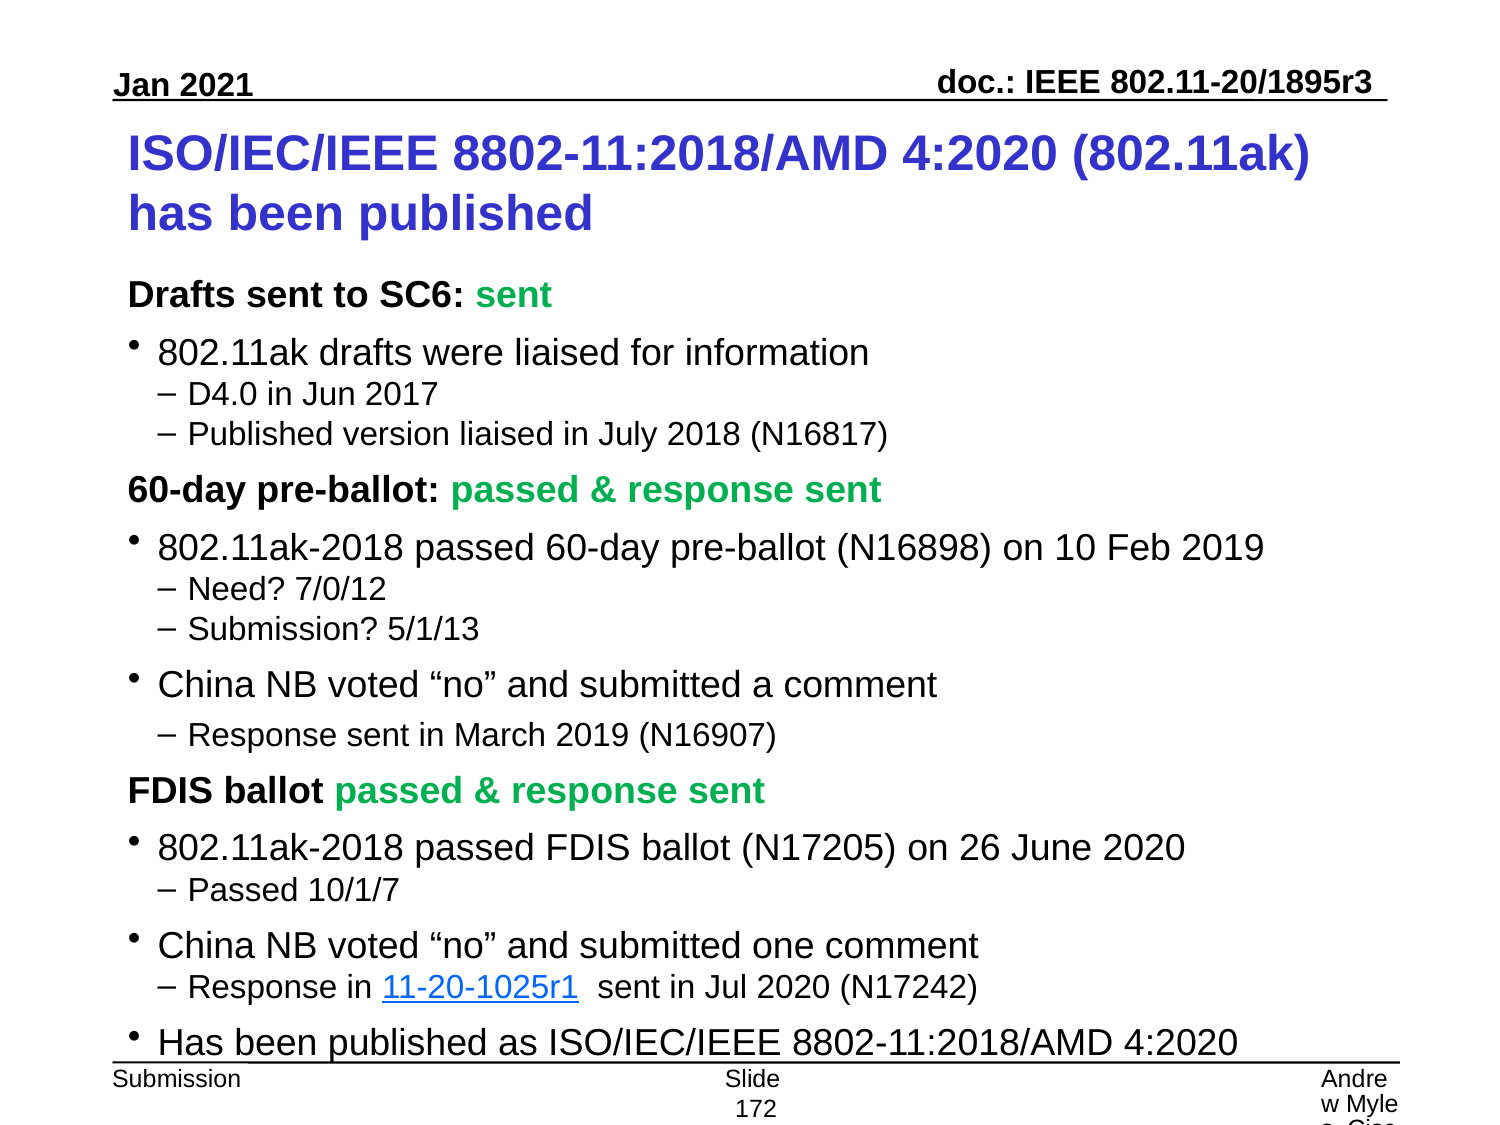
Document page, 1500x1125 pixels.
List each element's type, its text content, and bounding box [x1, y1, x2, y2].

list Drafts sent to SC6: sent 802.11ak drafts were liaised for information D4.0 in Jun 2017 Published version liaised in July 2018 (N16817) 60-day pre-ballot: passed & response sent 802.11ak-2018 passed 60-day pre-ballot (N16898) on 10 Feb 2019 Need? 7/0/12 Submission? 5/1/13 China NB voted “no” and submitted a comment Response sent in March 2019 (N16907) FDIS ballot passed & response sent 802.11ak-2018 passed FDIS ballot (N17205) on 26 June 2020 Passed 10/1/7 China NB voted “no” and submitted one comment Response in 11-20-1025r1 sent in Jul 2020 (N17242) Has been published as ISO/IEC/IEEE 8802-11:2018/AMD 4:2020 [112, 262, 1388, 938]
title ISO/IEC/IEEE 8802-11:2018/AMD 4:2020 (802.11ak) has been published [112, 112, 1388, 262]
slide_number Slide 172 [709, 1061, 803, 1093]
footer Andrew Myles, Cisco [1320, 1061, 1402, 1093]
